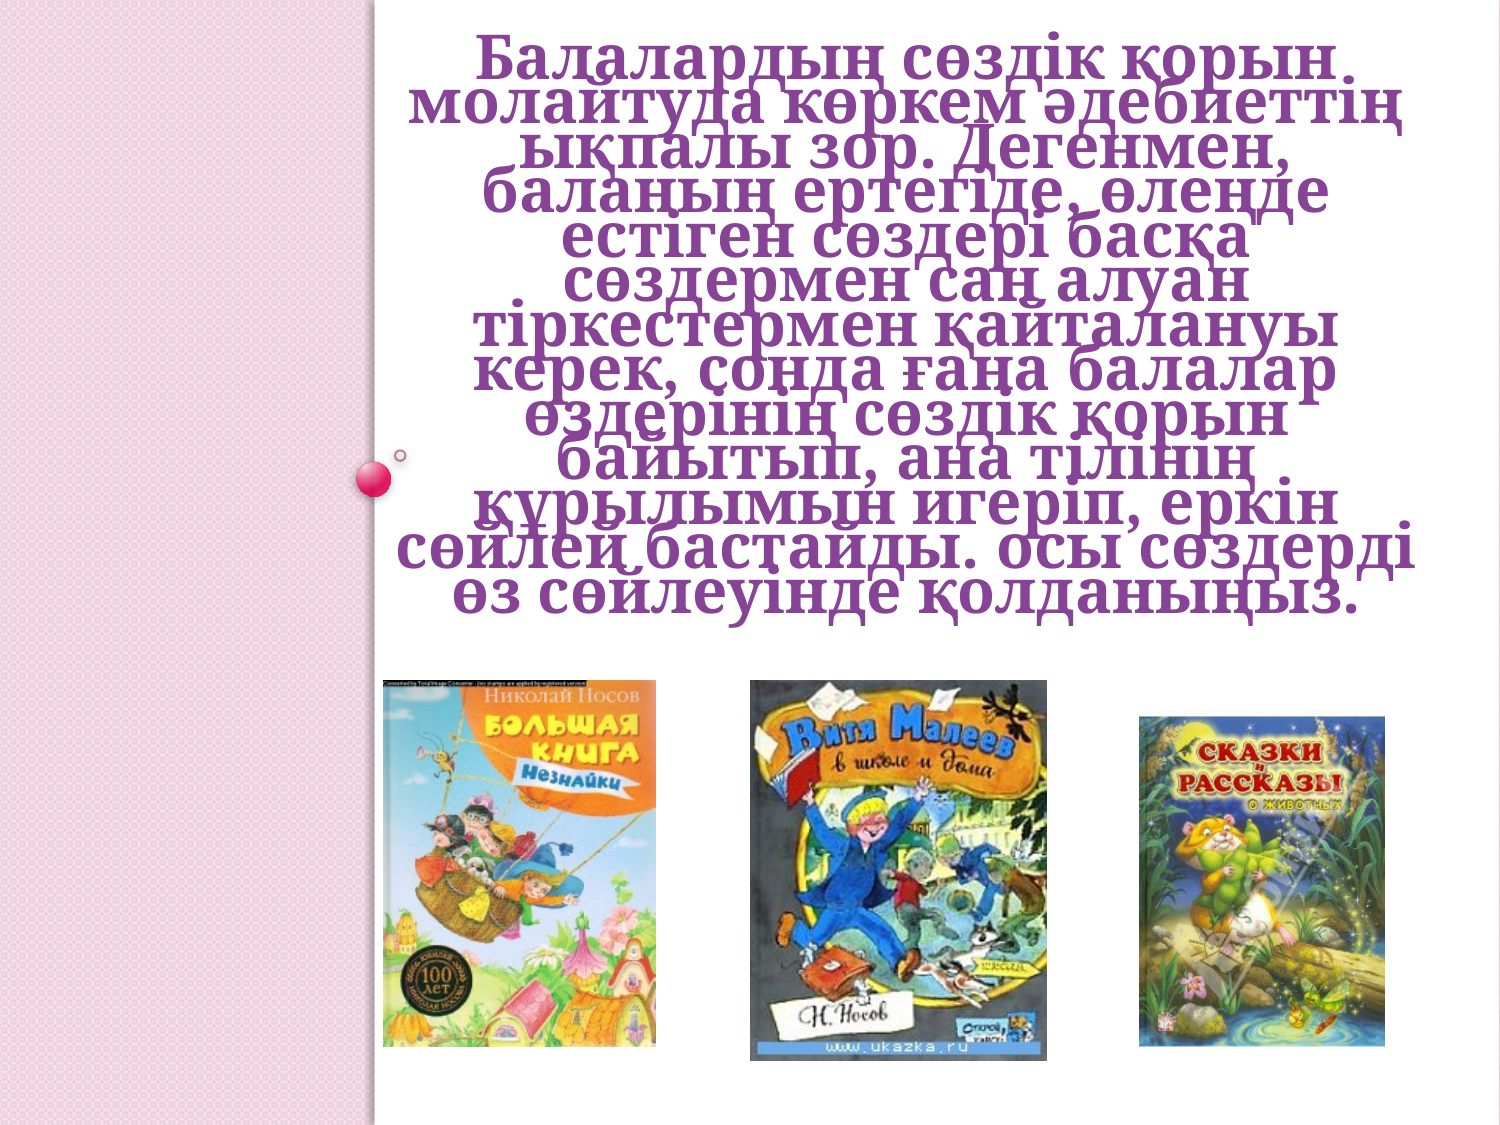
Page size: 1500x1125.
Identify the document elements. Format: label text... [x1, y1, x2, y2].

picture [749, 680, 1048, 1061]
list Балалардың сөздік қорын молайтуда көркем әдебиеттің ықпалы зор. Дегенмен, баланың ертегіде, өлеңде естіген сөздері басқа сөздермен сан алуан тіркестермен қайталануы керек, сонда ғана балалар өздерінің сөздік қорын байытып, ана тілінің құрылымын игеріп, еркін сөйлей бастайды. осы сөздерді өз сөйлеуінде қолданыңыз. [375, 30, 1436, 634]
picture [383, 680, 656, 1047]
picture [1139, 692, 1385, 1071]
